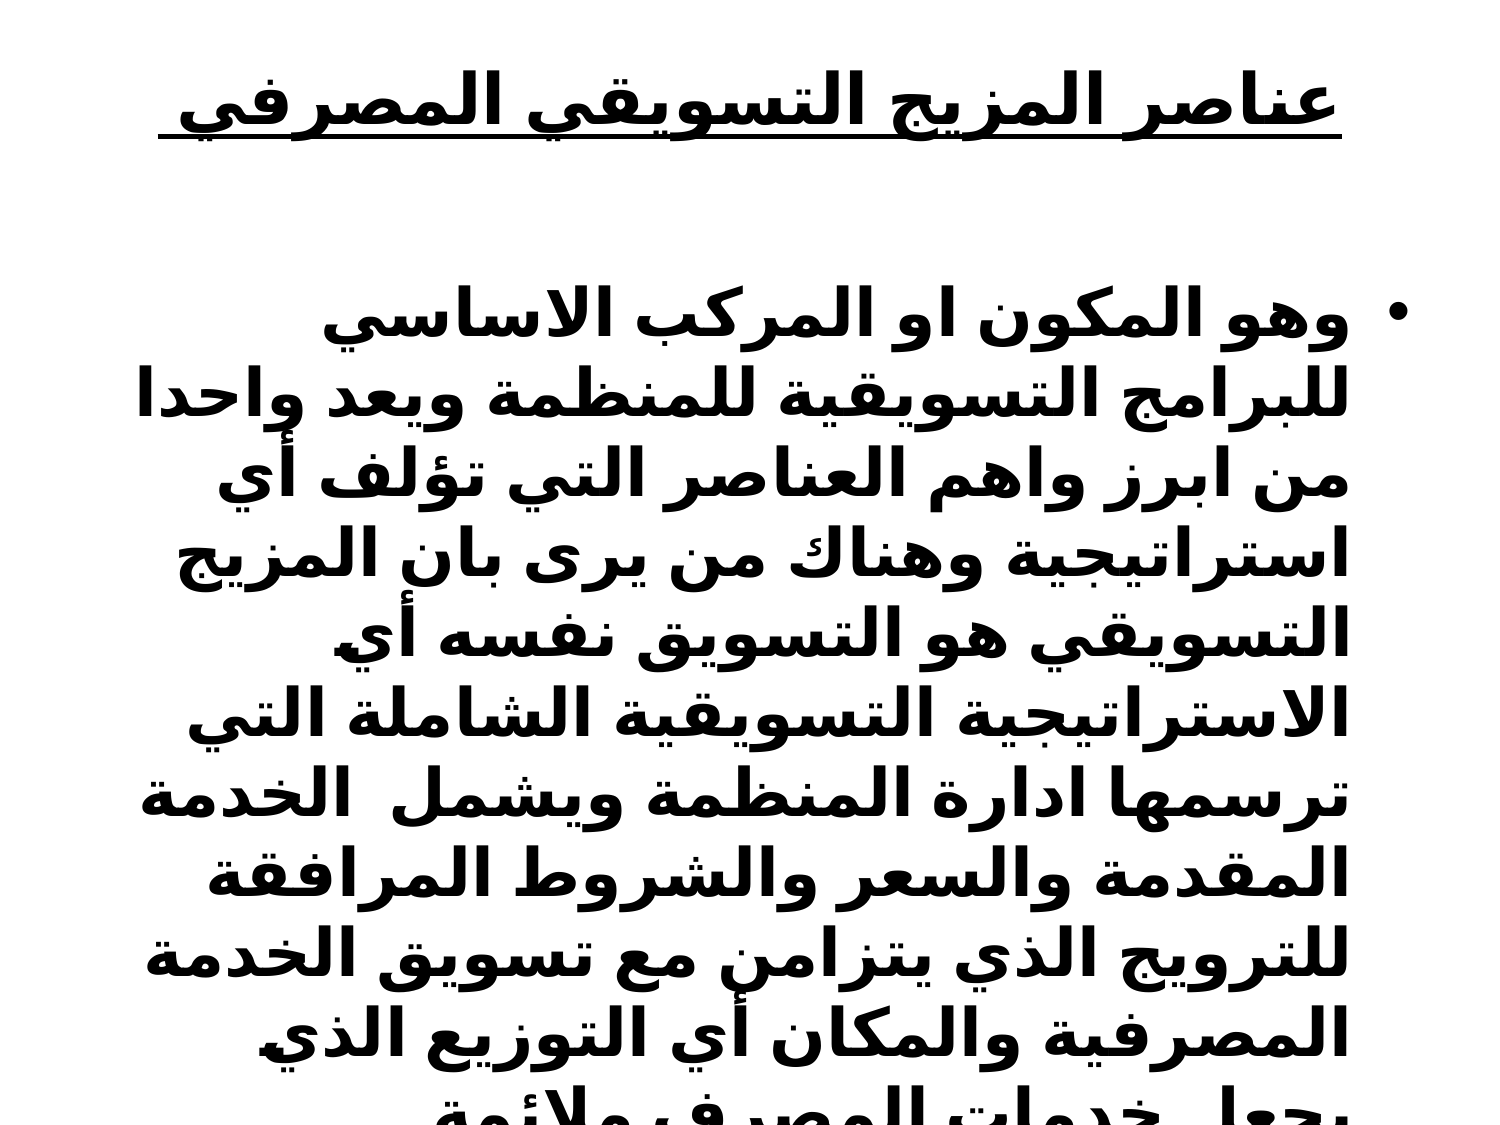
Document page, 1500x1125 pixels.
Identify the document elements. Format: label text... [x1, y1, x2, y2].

list وهو المكون او المركب الاساسي للبرامج التسويقية للمنظمة ويعد واحدا من ابرز واهم العناصر التي تؤلف أي استراتيجية وهناك من يرى بان المزيج التسويقي هو التسويق نفسه أي الاستراتيجية التسويقية الشاملة التي ترسمها ادارة المنظمة ويشمل الخدمة المقدمة والسعر والشروط المرافقة للترويج الذي يتزامن مع تسويق الخدمة المصرفية والمكان أي التوزيع الذي يجعل خدمات المصرف ملائمة . [75, 262, 1425, 1005]
title عناصر المزيج التسويقي المصرفي [75, 45, 1425, 233]
